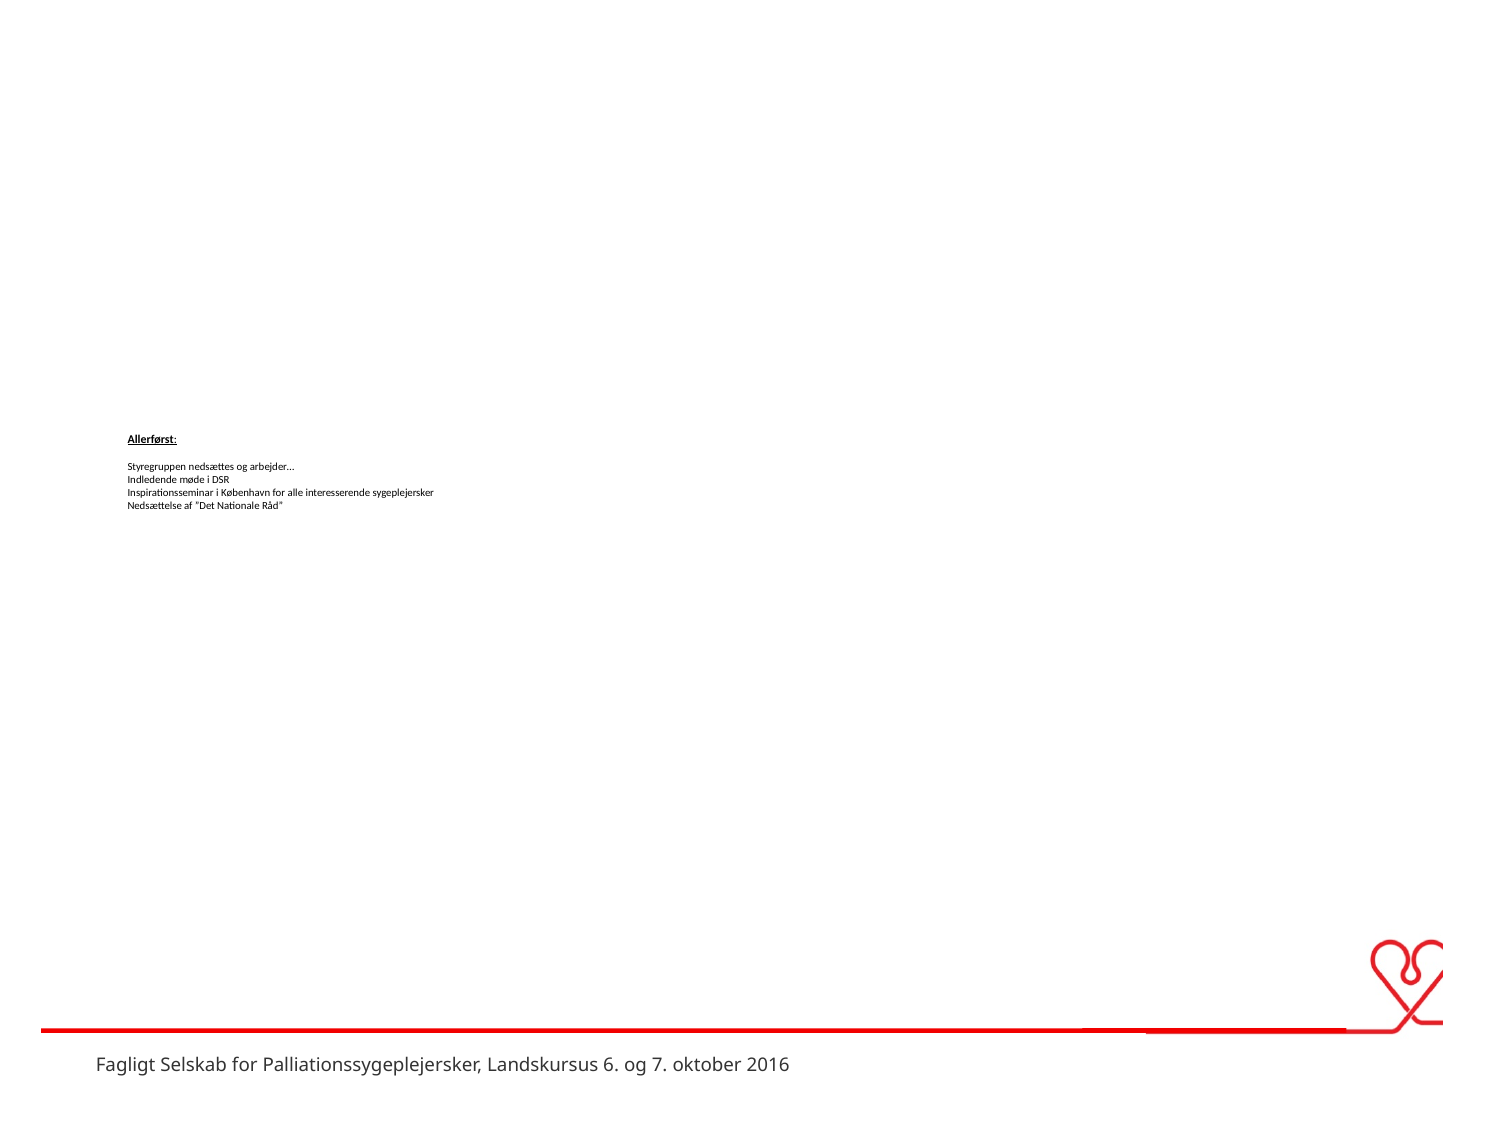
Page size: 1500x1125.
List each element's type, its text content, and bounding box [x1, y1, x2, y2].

title Allerførst: Styregruppen nedsættes og arbejder… Indledende møde i DSR Inspirationsseminar i København for alle interesserende sygeplejersker Nedsættelse af ”Det Nationale Råd” [112, 349, 1388, 591]
picture [1145, 928, 1443, 1052]
